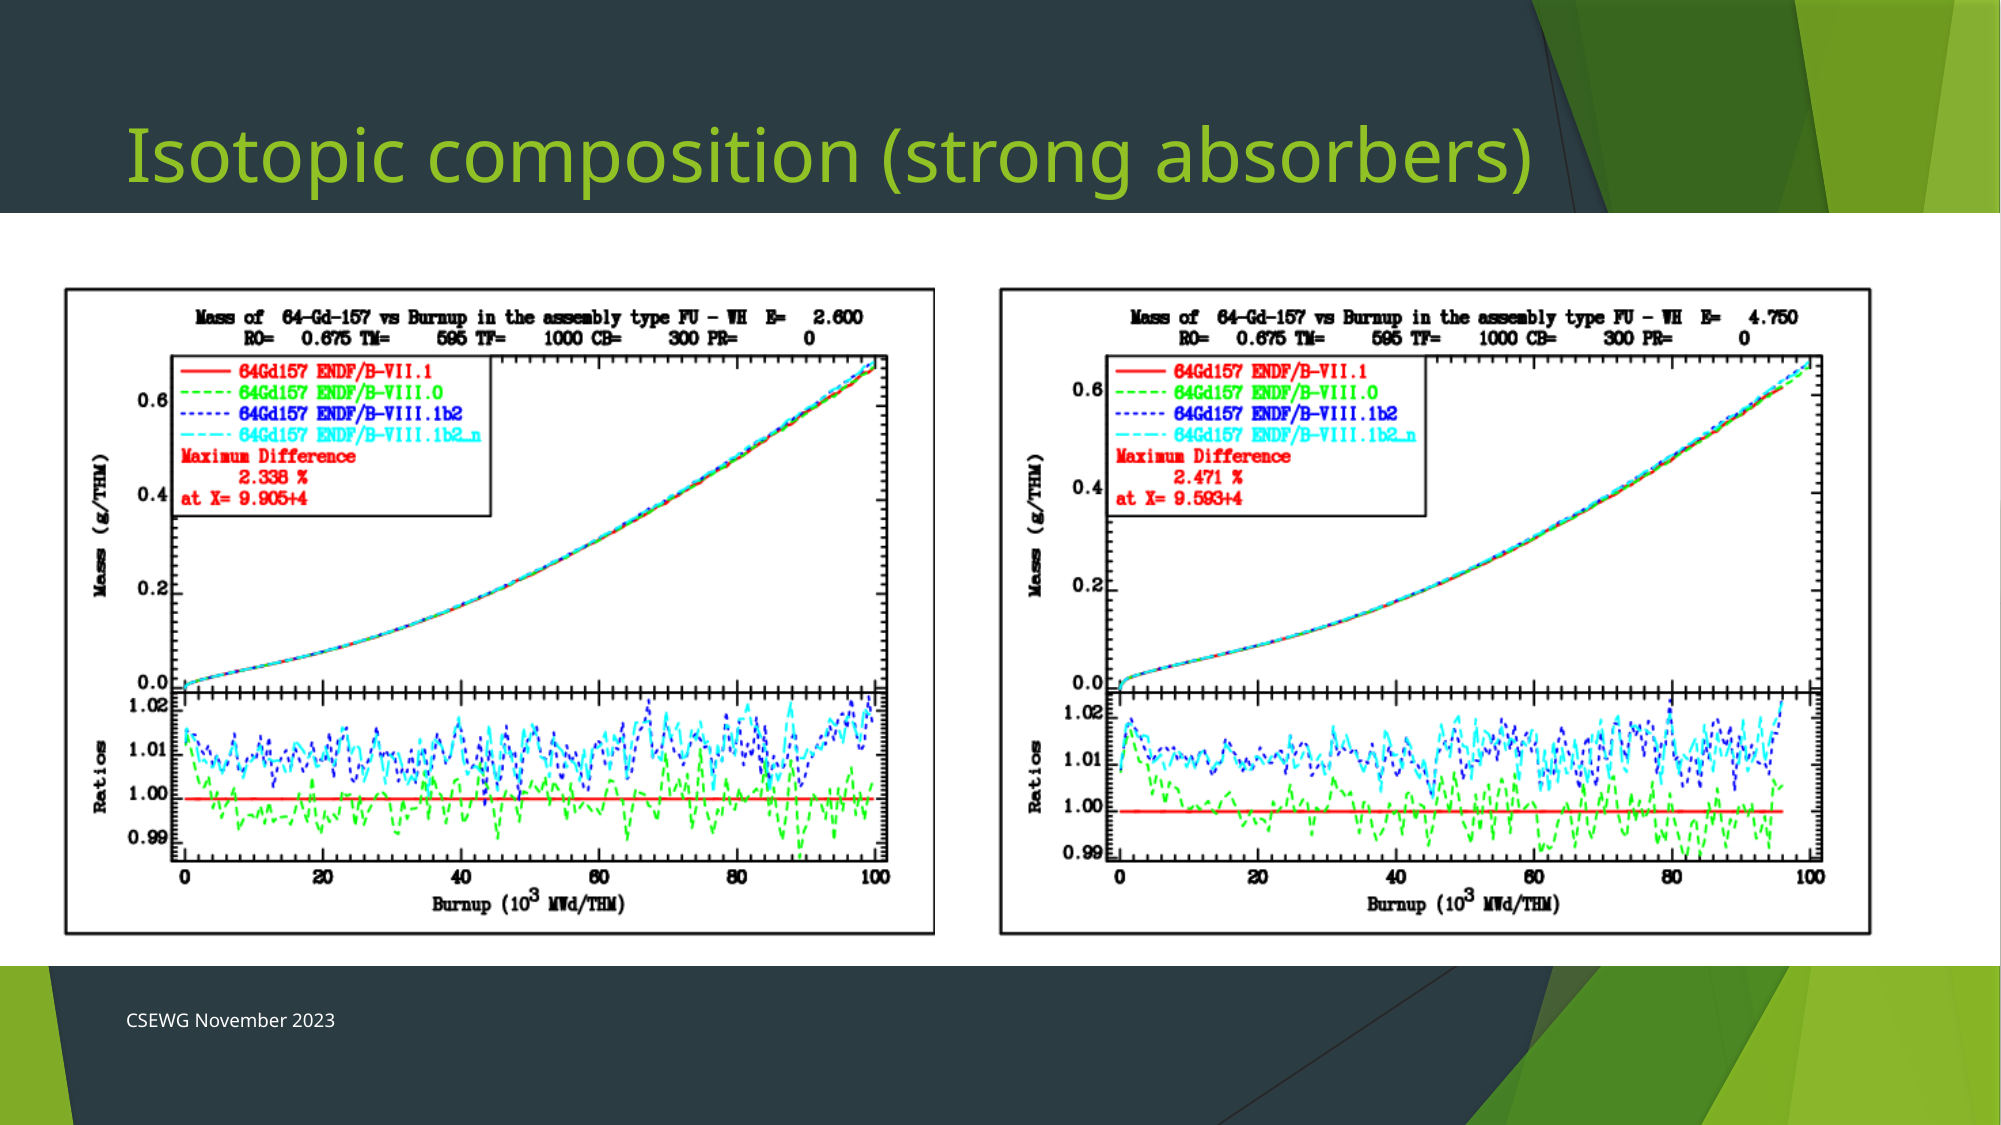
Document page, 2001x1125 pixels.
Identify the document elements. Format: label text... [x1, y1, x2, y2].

title Isotopic composition (strong absorbers) [111, 99, 1647, 211]
picture [0, 212, 2000, 967]
footer CSEWG November 2023 [111, 991, 1145, 1051]
